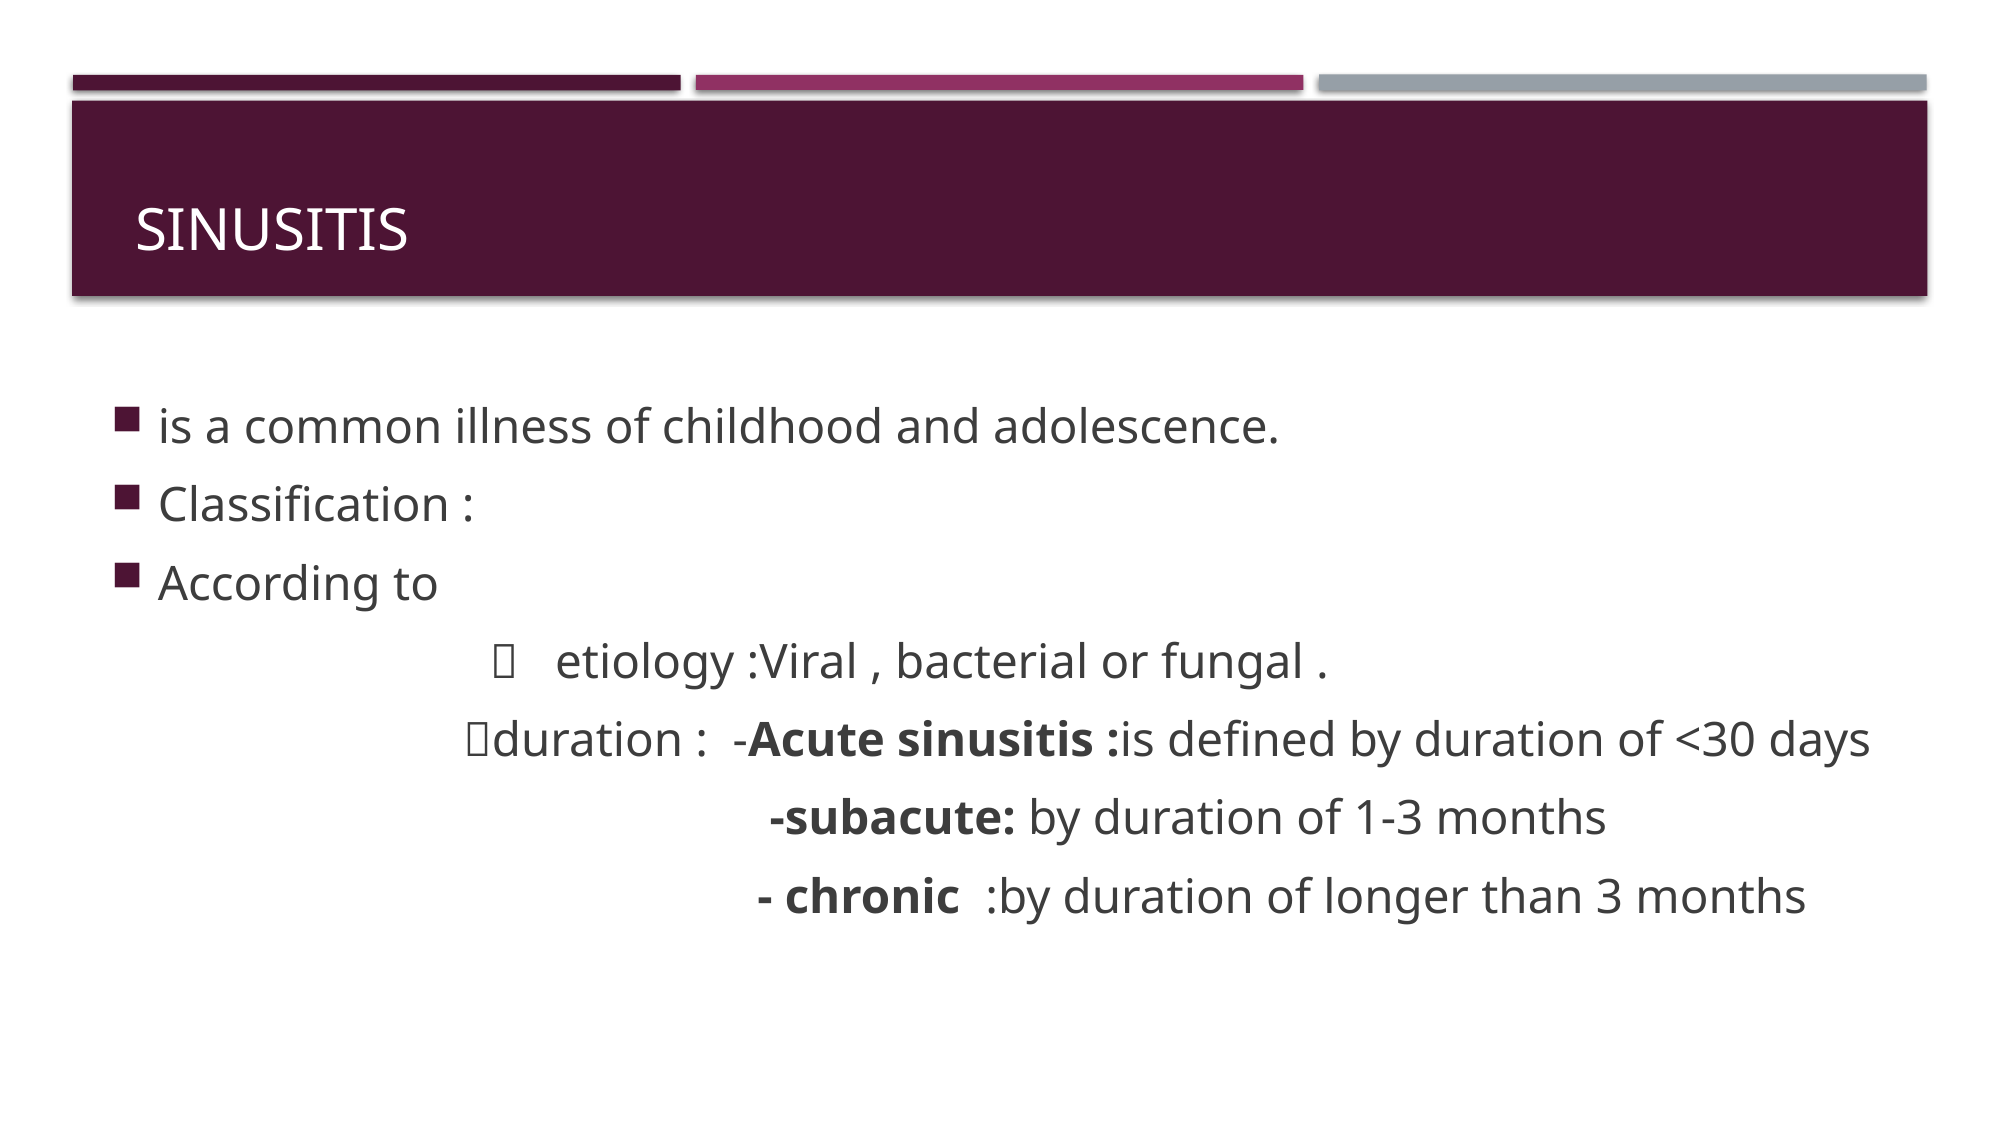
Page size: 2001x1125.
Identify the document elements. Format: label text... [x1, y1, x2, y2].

list is a common illness of childhood and adolescence. Classification : According to  etiology :Viral , bacterial or fungal . duration : -Acute sinusitis :is defined by duration of <30 days -subacute: by duration of 1-3 months - chronic :by duration of longer than 3 months [95, 357, 1905, 962]
title Sinusitis [120, 107, 1580, 270]
